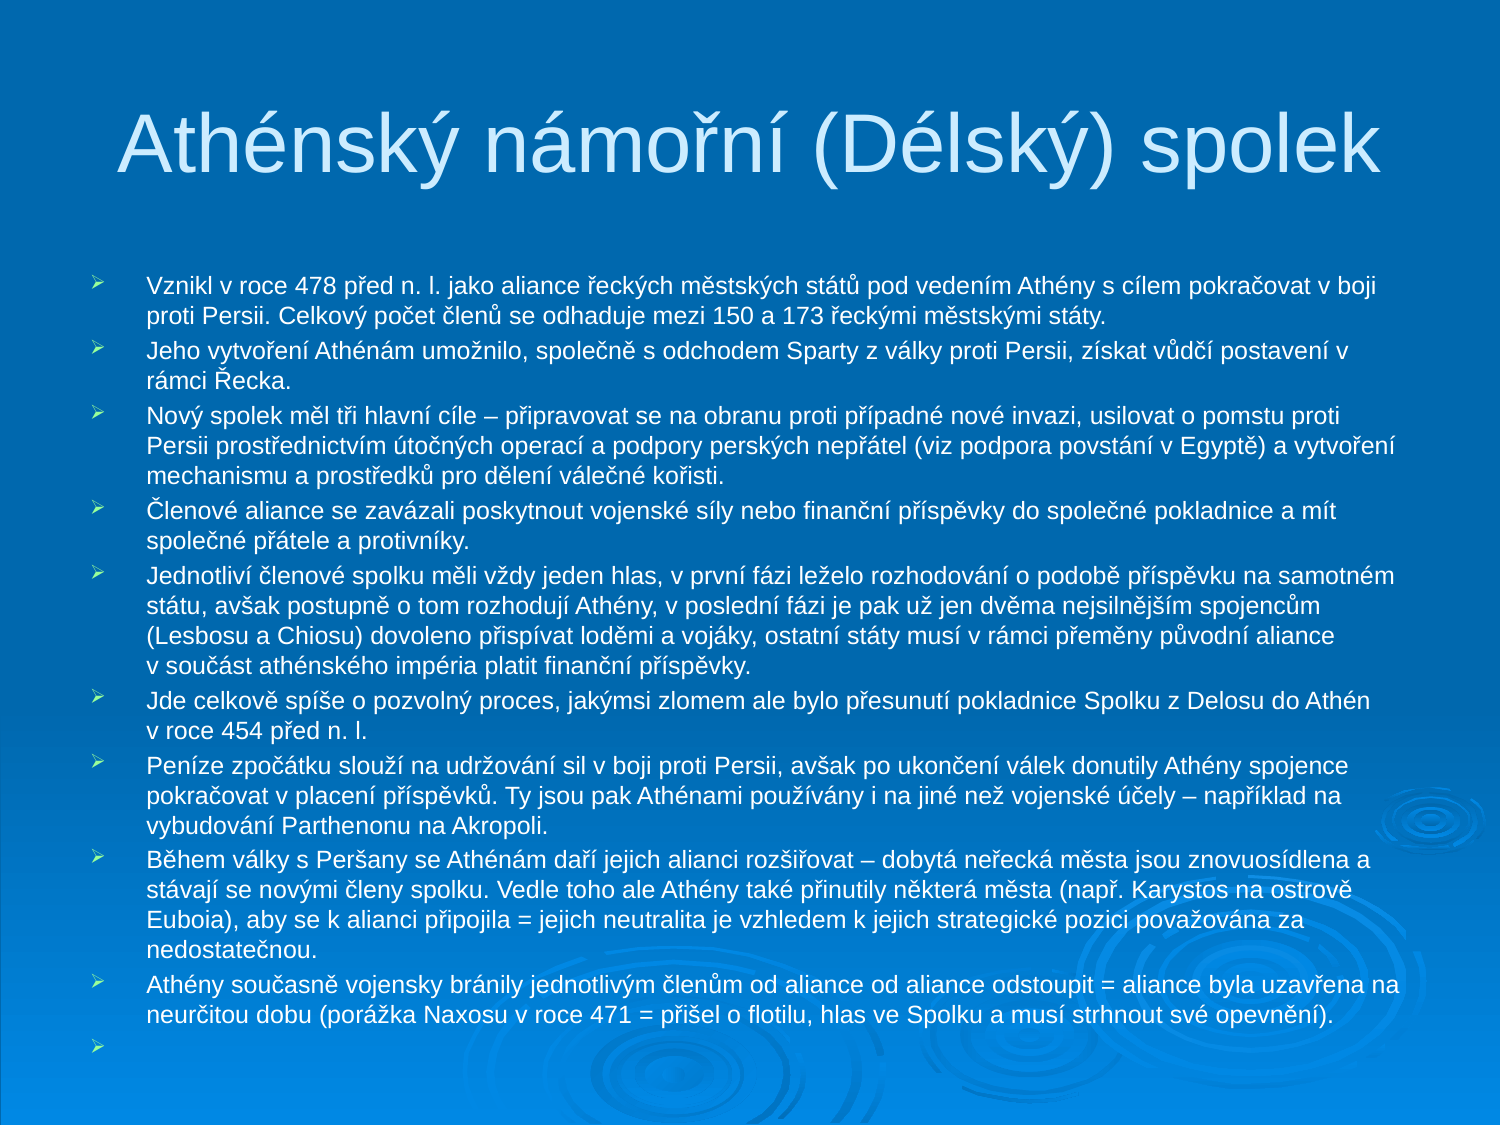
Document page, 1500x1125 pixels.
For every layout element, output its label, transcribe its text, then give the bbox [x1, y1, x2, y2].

title Athénský námořní (Délský) spolek [75, 45, 1425, 233]
list Vznikl v roce 478 před n. l. jako aliance řeckých městských států pod vedením Athény s cílem pokračovat v boji proti Persii. Celkový počet členů se odhaduje mezi 150 a 173 řeckými městskými státy. Jeho vytvoření Athénám umožnilo, společně s odchodem Sparty z války proti Persii, získat vůdčí postavení v rámci Řecka. Nový spolek měl tři hlavní cíle – připravovat se na obranu proti případné nové invazi, usilovat o pomstu proti Persii prostřednictvím útočných operací a podpory perských nepřátel (viz podpora povstání v Egyptě) a vytvoření mechanismu a prostředků pro dělení válečné kořisti. Členové aliance se zavázali poskytnout vojenské síly nebo finanční příspěvky do společné pokladnice a mít společné přátele a protivníky. Jednotliví členové spolku měli vždy jeden hlas, v první fázi leželo rozhodování o podobě příspěvku na samotném státu, avšak postupně o tom rozhodují Athény, v poslední fázi je pak už jen dvěma nejsilnějším spojencům (Lesbosu a Chiosu) dovoleno přispívat loděmi a vojáky, ostatní státy musí v rámci přeměny původní aliance v součást athénského impéria platit finanční příspěvky. Jde celkově spíše o pozvolný proces, jakýmsi zlomem ale bylo přesunutí pokladnice Spolku z Delosu do Athén v roce 454 před n. l. Peníze zpočátku slouží na udržování sil v boji proti Persii, avšak po ukončení válek donutily Athény spojence pokračovat v placení příspěvků. Ty jsou pak Athénami používány i na jiné než vojenské účely – například na vybudování Parthenonu na Akropoli. Během války s Peršany se Athénám daří jejich alianci rozšiřovat – dobytá neřecká města jsou znovuosídlena a stávají se novými členy spolku. Vedle toho ale Athény také přinutily některá města (např. Karystos na ostrově Euboia), aby se k alianci připojila = jejich neutralita je vzhledem k jejich strategické pozici považována za nedostatečnou. Athény současně vojensky bránily jednotlivým členům od aliance od aliance odstoupit = aliance byla uzavřena na neurčitou dobu (porážka Naxosu v roce 471 = přišel o flotilu, hlas ve Spolku a musí strhnout své opevnění). [75, 262, 1425, 1005]
